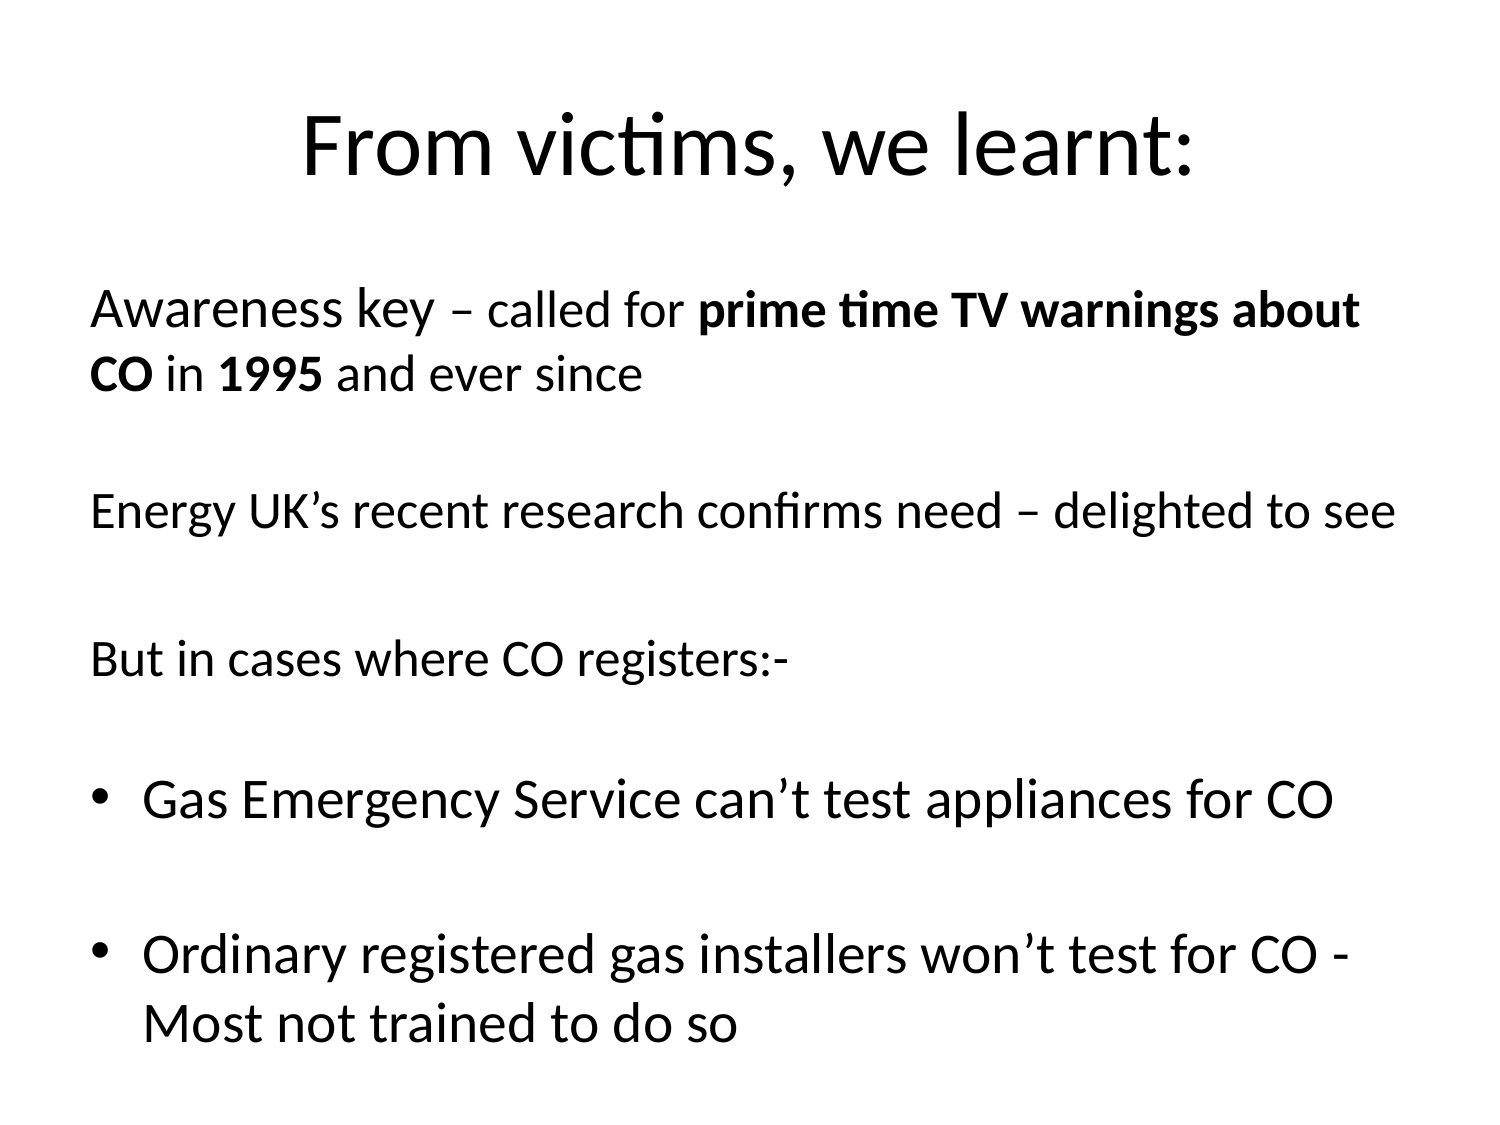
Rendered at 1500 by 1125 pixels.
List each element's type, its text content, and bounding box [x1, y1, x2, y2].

title From victims, we learnt: [75, 45, 1425, 233]
list Awareness key – called for prime time TV warnings about CO in 1995 and ever since Energy UK’s recent research confirms need – delighted to see But in cases where CO registers:- Gas Emergency Service can’t test appliances for CO Ordinary registered gas installers won’t test for CO - Most not trained to do so [75, 262, 1425, 1094]
